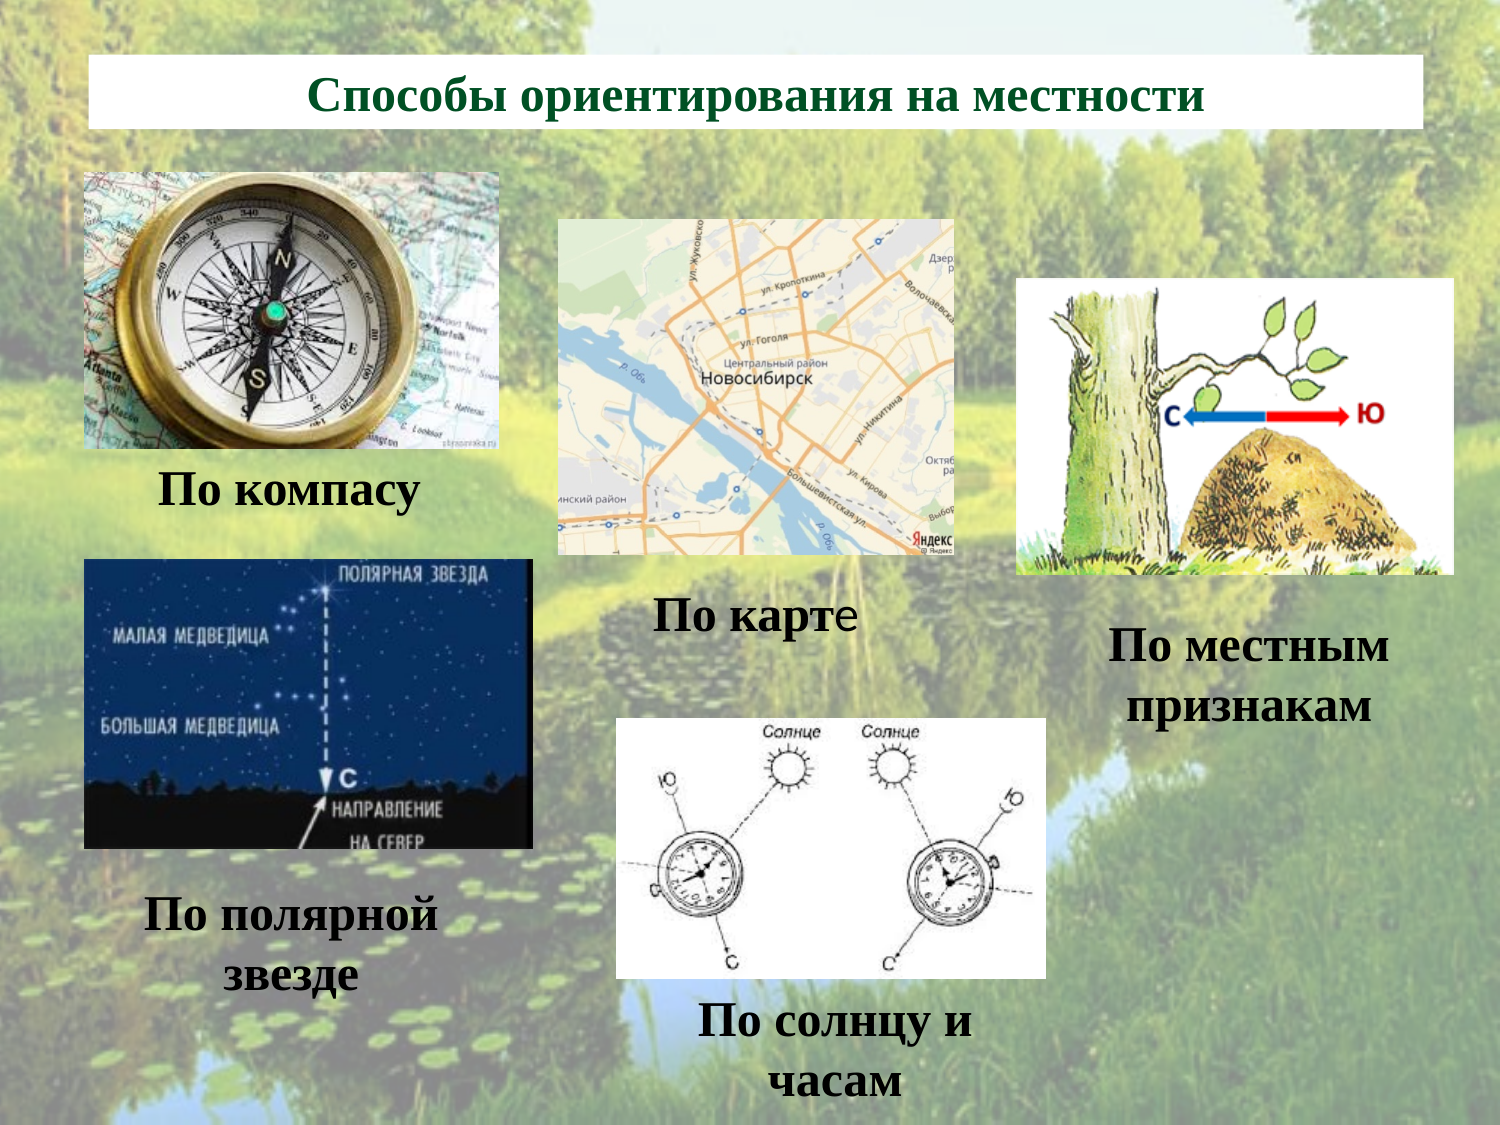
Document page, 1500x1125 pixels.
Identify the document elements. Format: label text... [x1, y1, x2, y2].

text_box По полярной звезде [92, 872, 491, 1008]
picture [558, 219, 954, 555]
picture [83, 559, 533, 849]
picture [83, 172, 499, 449]
text_box По карте [608, 574, 904, 649]
picture [1016, 278, 1454, 575]
text_box Способы ориентирования на местности [88, 54, 1424, 130]
text_box По компасу [100, 457, 479, 524]
picture [616, 718, 1046, 980]
text_box По местным признакам [1045, 604, 1454, 740]
text_box По солнцу и часам [616, 978, 1054, 1114]
